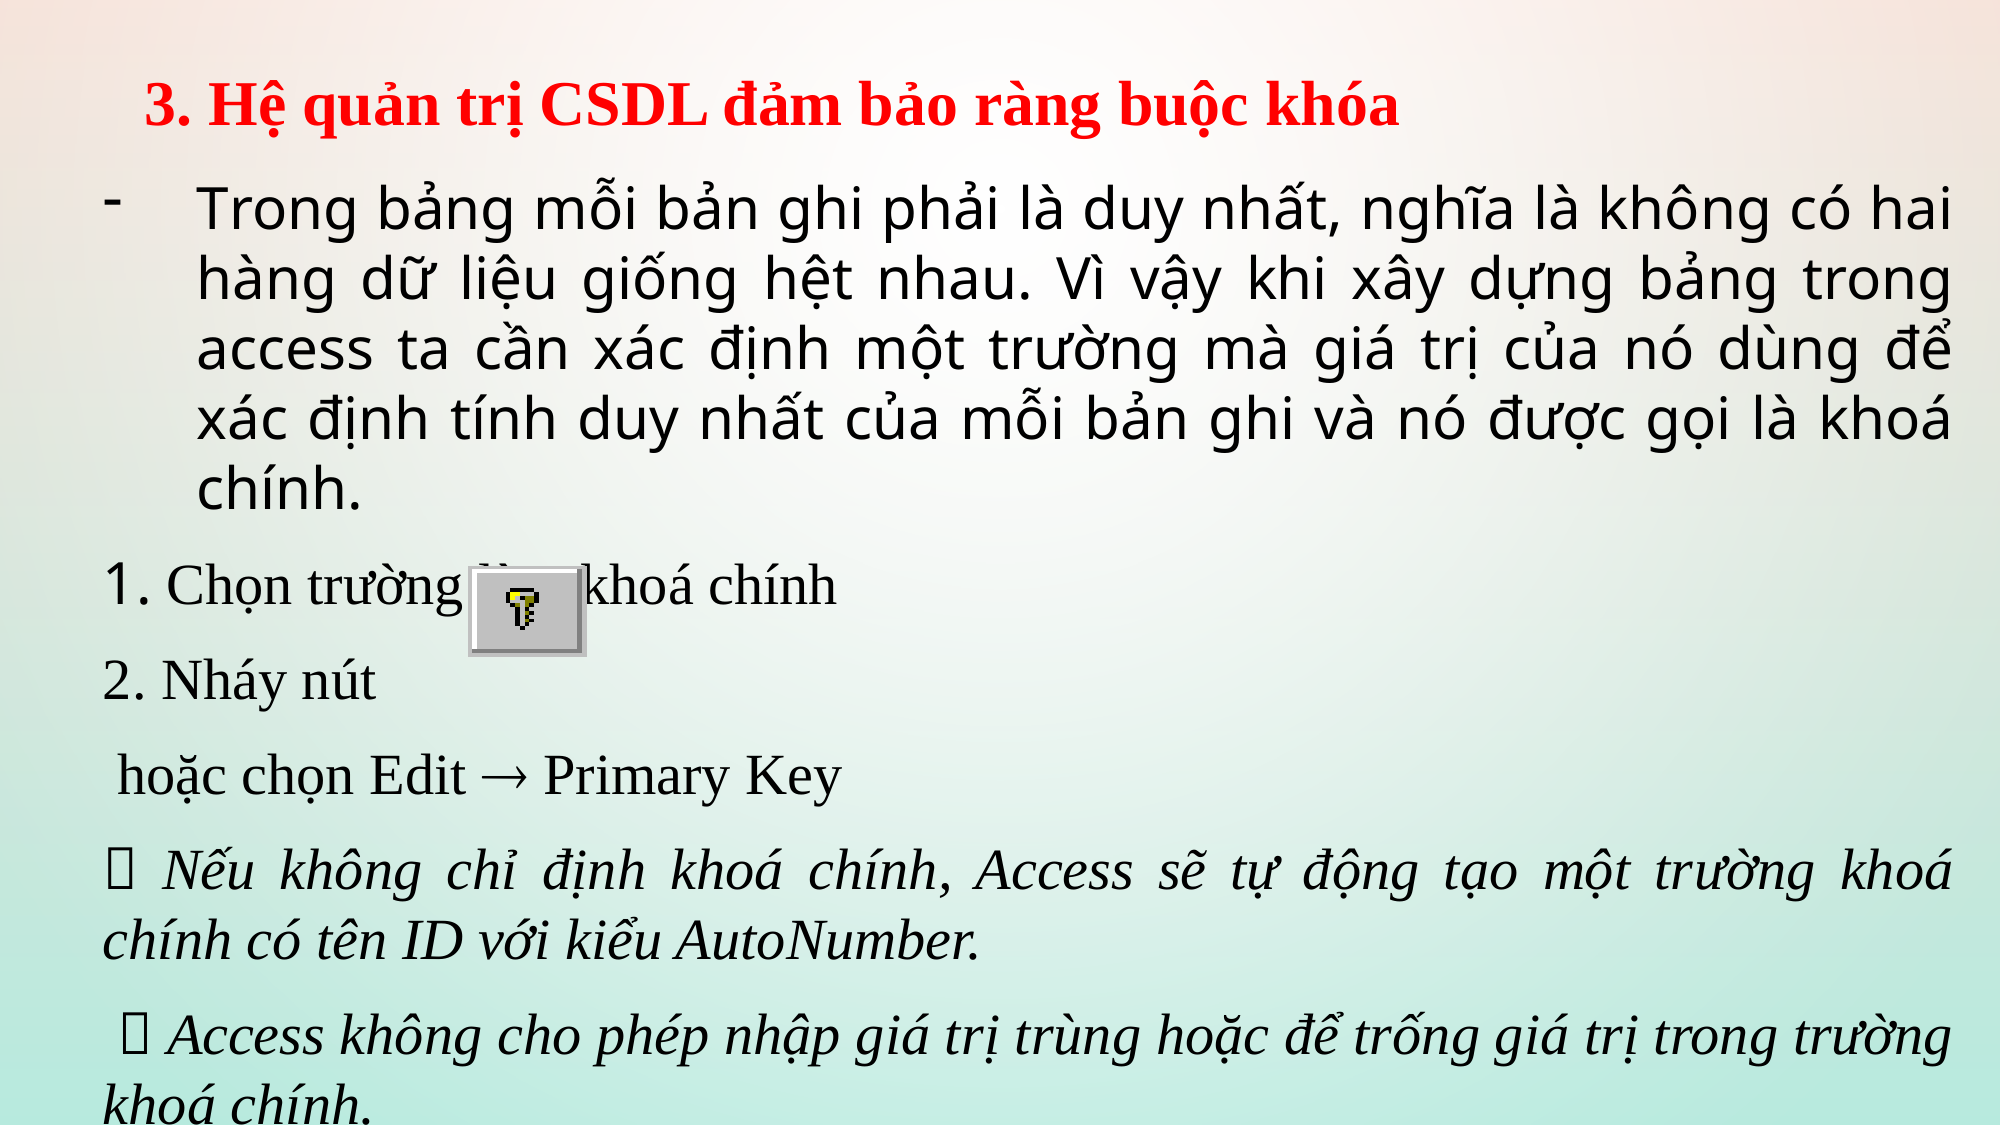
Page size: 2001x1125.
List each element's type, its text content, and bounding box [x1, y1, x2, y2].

text_box Trong bảng mỗi bản ghi phải là duy nhất, nghĩa là không có hai hàng dữ liệu giống hệt nhau. Vì vậy khi xây dựng bảng trong access ta cần xác định một trường mà giá trị của nó dùng để xác định tính duy nhất của mỗi bản ghi và nó được gọi là khoá chính. 1. Chọn trư­ờng làm khoá chính 2. Nháy nút hoặc chọn Edit  Primary Key  Nếu không chỉ định khoá chính, Access sẽ tự động tạo một tr­ường khoá chính có tên ID với kiểu AutoNumber.  Access không cho phép nhập giá trị trùng hoặc để trống giá trị trong trường khoá chính. [88, 163, 1969, 1125]
picture [468, 566, 587, 658]
title 3. Hệ quản trị CSDL đảm bảo ràng buộc khóa [88, 39, 1789, 147]
picture [0, 0, 2000, 1125]
